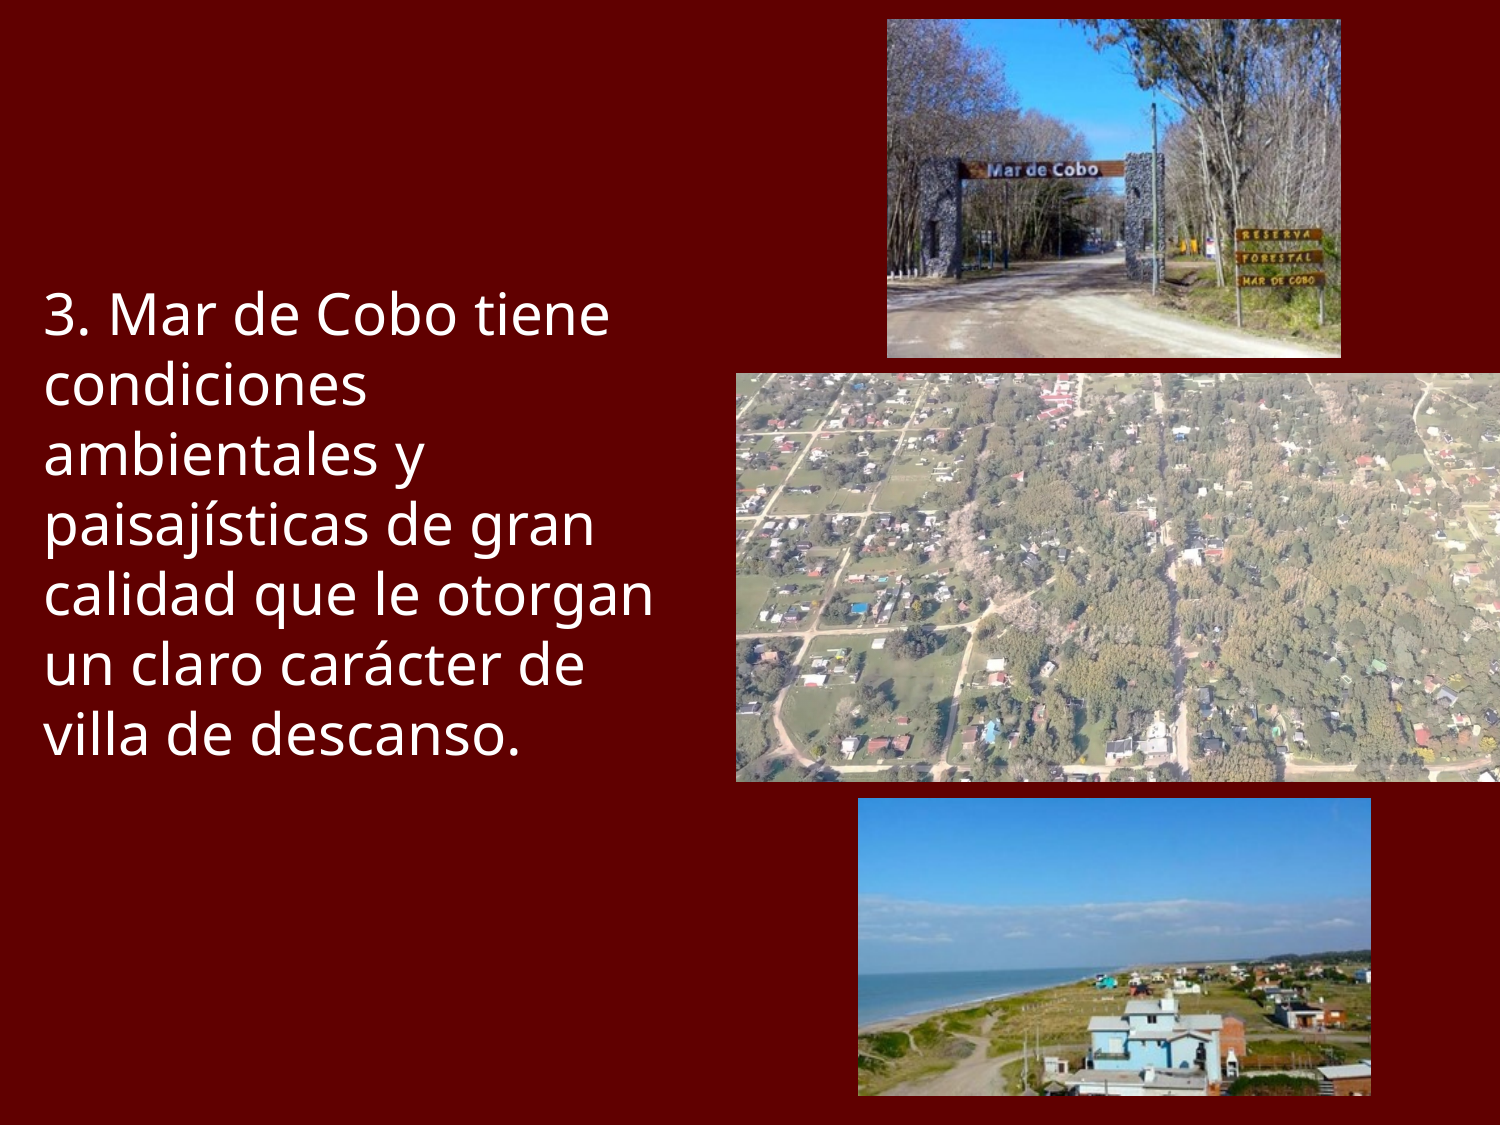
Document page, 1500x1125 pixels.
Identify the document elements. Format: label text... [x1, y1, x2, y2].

text_box 3. Mar de Cobo tiene condiciones ambientales y paisajísticas de gran calidad que le otorgan un claro carácter de villa de descanso. [28, 269, 684, 845]
picture [857, 798, 1371, 1096]
picture [736, 373, 1500, 782]
picture [886, 19, 1341, 358]
